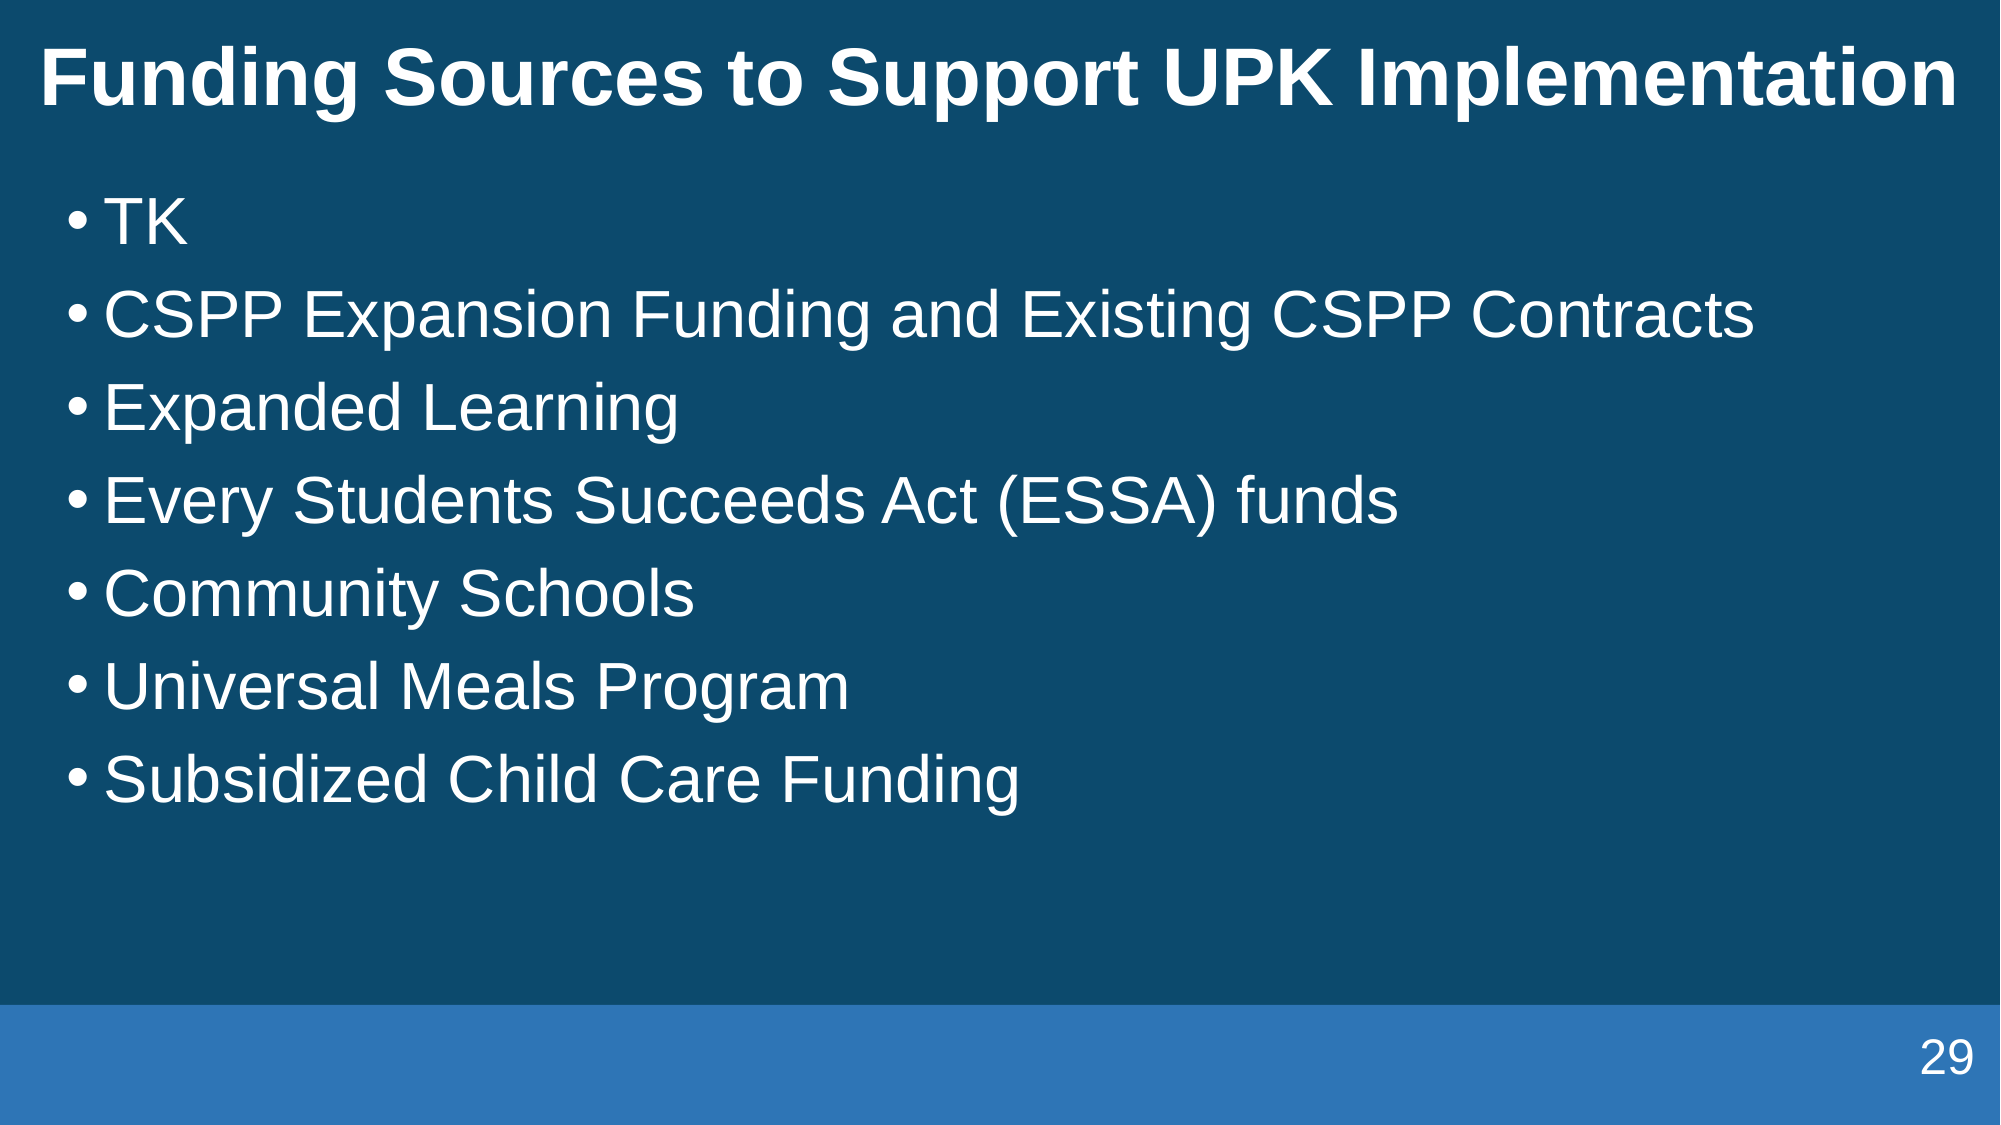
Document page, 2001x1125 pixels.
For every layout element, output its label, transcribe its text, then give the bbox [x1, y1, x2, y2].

title Funding Sources to Support UPK Implementation [24, 15, 1975, 143]
list TK CSPP Expansion Funding and Existing CSPP Contracts Expanded Learning Every Students Succeeds Act (ESSA) funds Community Schools Universal Meals Program Subsidized Child Care Funding [50, 179, 1978, 894]
slide_number 29 [1826, 1039, 1975, 1085]
